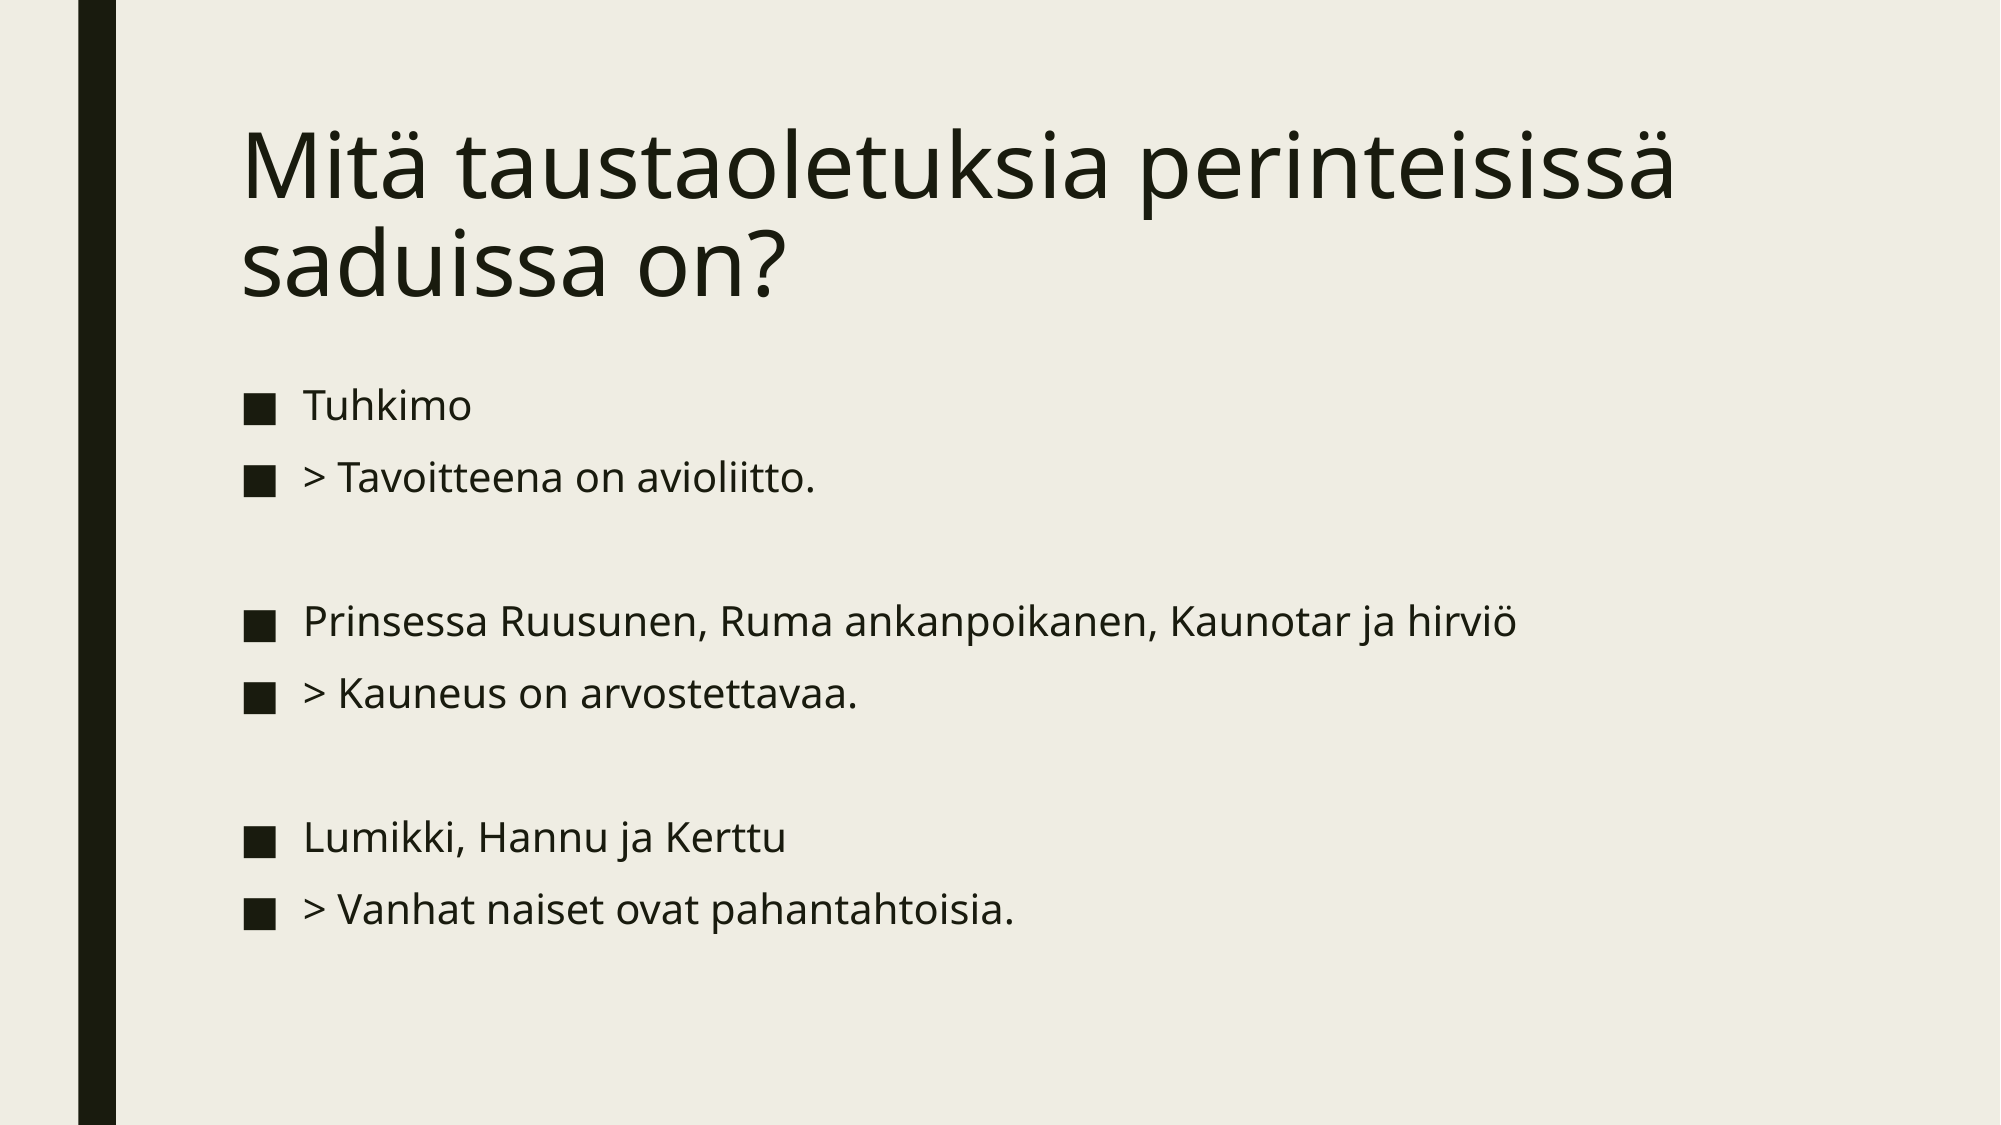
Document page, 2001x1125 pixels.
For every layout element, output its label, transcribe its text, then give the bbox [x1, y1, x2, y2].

list Tuhkimo > Tavoitteena on avioliitto. Prinsessa Ruusunen, Ruma ankanpoikanen, Kaunotar ja hirviö > Kauneus on arvostettavaa. Lumikki, Hannu ja Kerttu > Vanhat naiset ovat pahantahtoisia. [225, 375, 1800, 963]
title Mitä taustaoletuksia perinteisissä saduissa on? [225, 112, 1800, 357]
